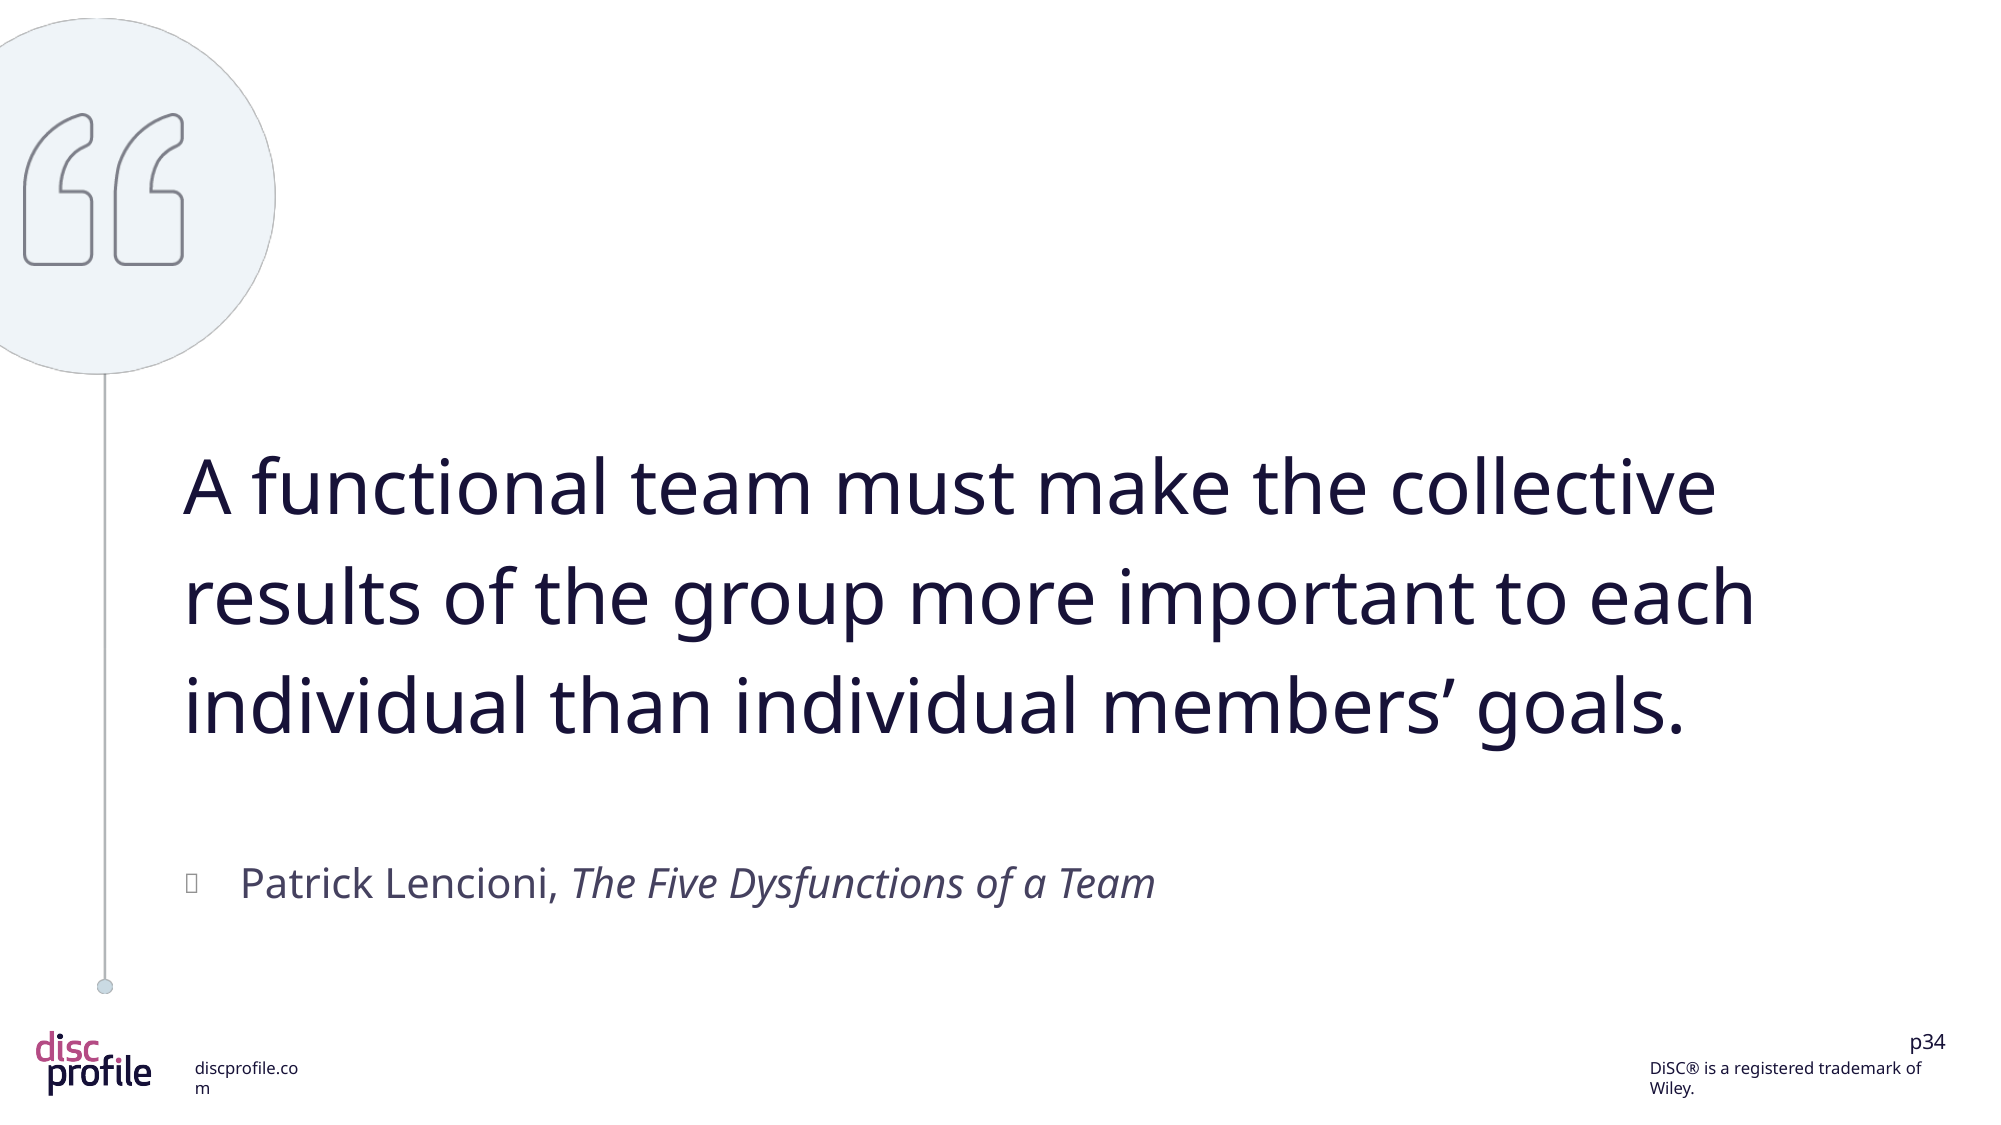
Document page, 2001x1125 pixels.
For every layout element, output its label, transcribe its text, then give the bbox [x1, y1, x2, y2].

list Patrick Lencioni, The Five Dysfunctions of a Team [183, 855, 1871, 952]
list A functional team must make the collective results of the group more important to each individual than individual members’ goals. [183, 374, 1872, 795]
picture [29, 1020, 158, 1106]
picture [0, 18, 276, 994]
